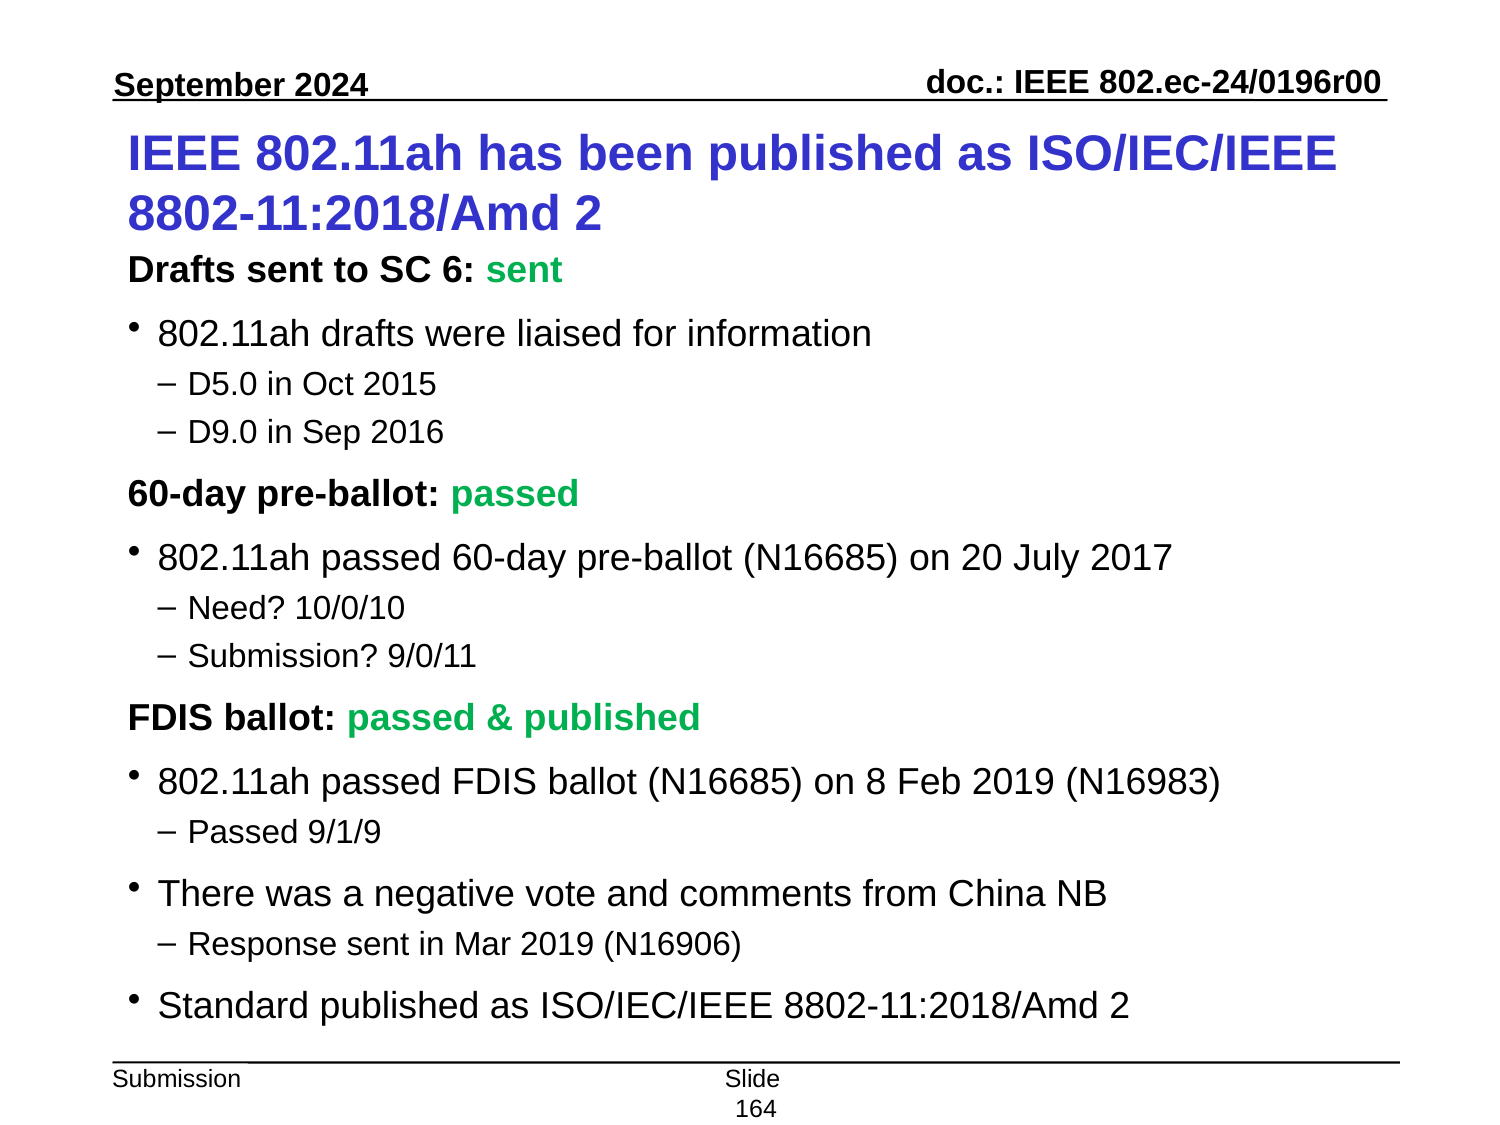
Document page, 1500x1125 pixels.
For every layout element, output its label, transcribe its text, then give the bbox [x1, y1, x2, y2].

list Drafts sent to SC 6: sent 802.11ah drafts were liaised for information D5.0 in Oct 2015 D9.0 in Sep 2016 60-day pre-ballot: passed 802.11ah passed 60-day pre-ballot (N16685) on 20 July 2017 Need? 10/0/10 Submission? 9/0/11 FDIS ballot: passed & published 802.11ah passed FDIS ballot (N16685) on 8 Feb 2019 (N16983) Passed 9/1/9 There was a negative vote and comments from China NB Response sent in Mar 2019 (N16906) Standard published as ISO/IEC/IEEE 8802-11:2018/Amd 2 [112, 237, 1388, 913]
slide_number Slide 164 [709, 1061, 803, 1093]
title IEEE 802.11ah has been published as ISO/IEC/IEEE 8802-11:2018/Amd 2 [112, 112, 1388, 237]
